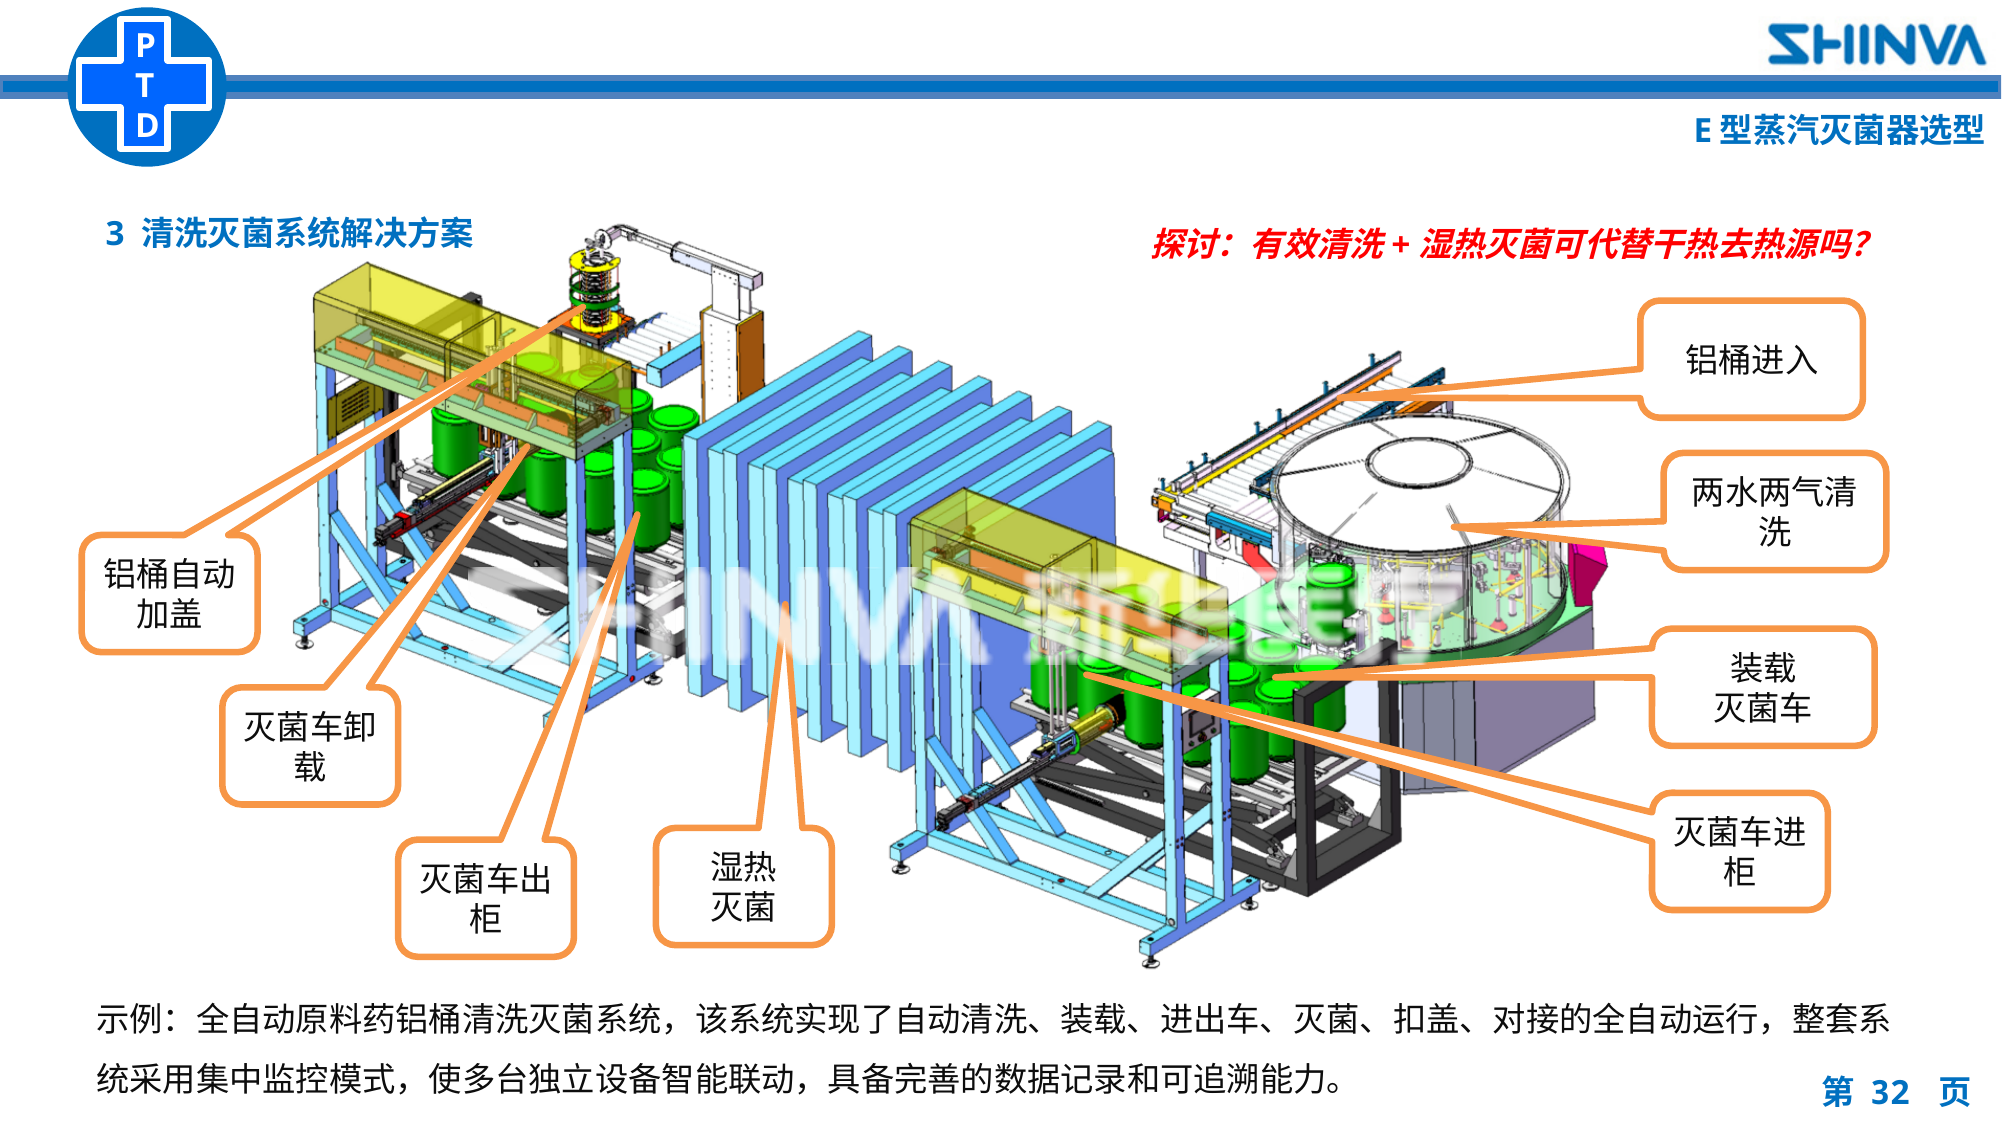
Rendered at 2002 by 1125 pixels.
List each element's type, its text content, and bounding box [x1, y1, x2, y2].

text_box 铝桶进入 [1633, 297, 1867, 422]
text_box 3 清洗灭菌系统解决方案 [1633, 184, 1934, 260]
text_box 两水两气清洗 [1633, 449, 1890, 574]
text_box 灭菌车进柜 [1633, 789, 1832, 914]
text_box E型蒸汽灭菌器选型 [1633, 101, 2001, 157]
picture [1756, 7, 1996, 74]
text_box 3 清洗灭菌系统解决方案 [90, 184, 263, 260]
text_box 灭菌车卸载 [219, 684, 263, 808]
picture [268, 54, 1630, 1007]
text_box 装载 灭菌车 [1633, 625, 1878, 750]
text_box 示例：全自动原料药铝桶清洗灭菌系统，该系统实现了自动清洗、装载、进出车、灭菌、扣盖、对接的全自动运行，整套系统采用集中监控模式，使多台独立设备智能联动，具备完善的数据记录和可追溯能力。 [81, 970, 1915, 1105]
text_box 铝桶自动加盖 [78, 486, 263, 656]
text_box 探讨：有效清洗+湿热灭菌可代替干热去热源吗？ [1633, 196, 1899, 271]
